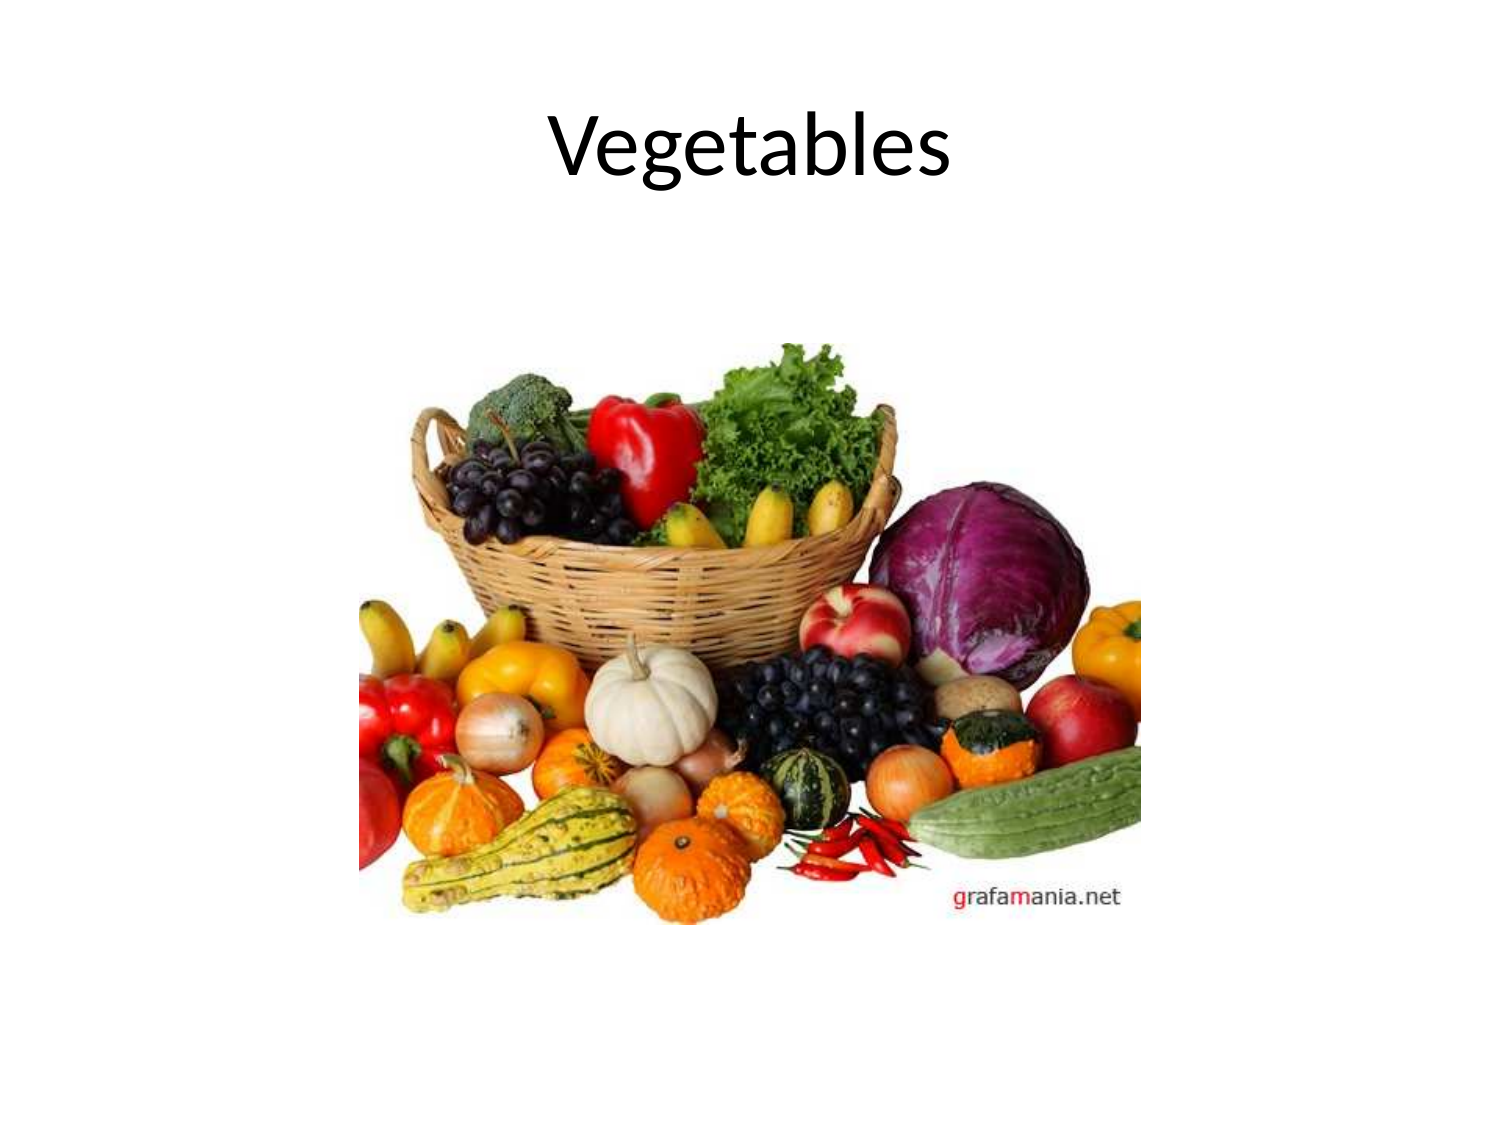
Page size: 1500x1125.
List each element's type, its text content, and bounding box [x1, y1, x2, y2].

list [359, 342, 1141, 925]
title Vegetables [75, 45, 1425, 233]
